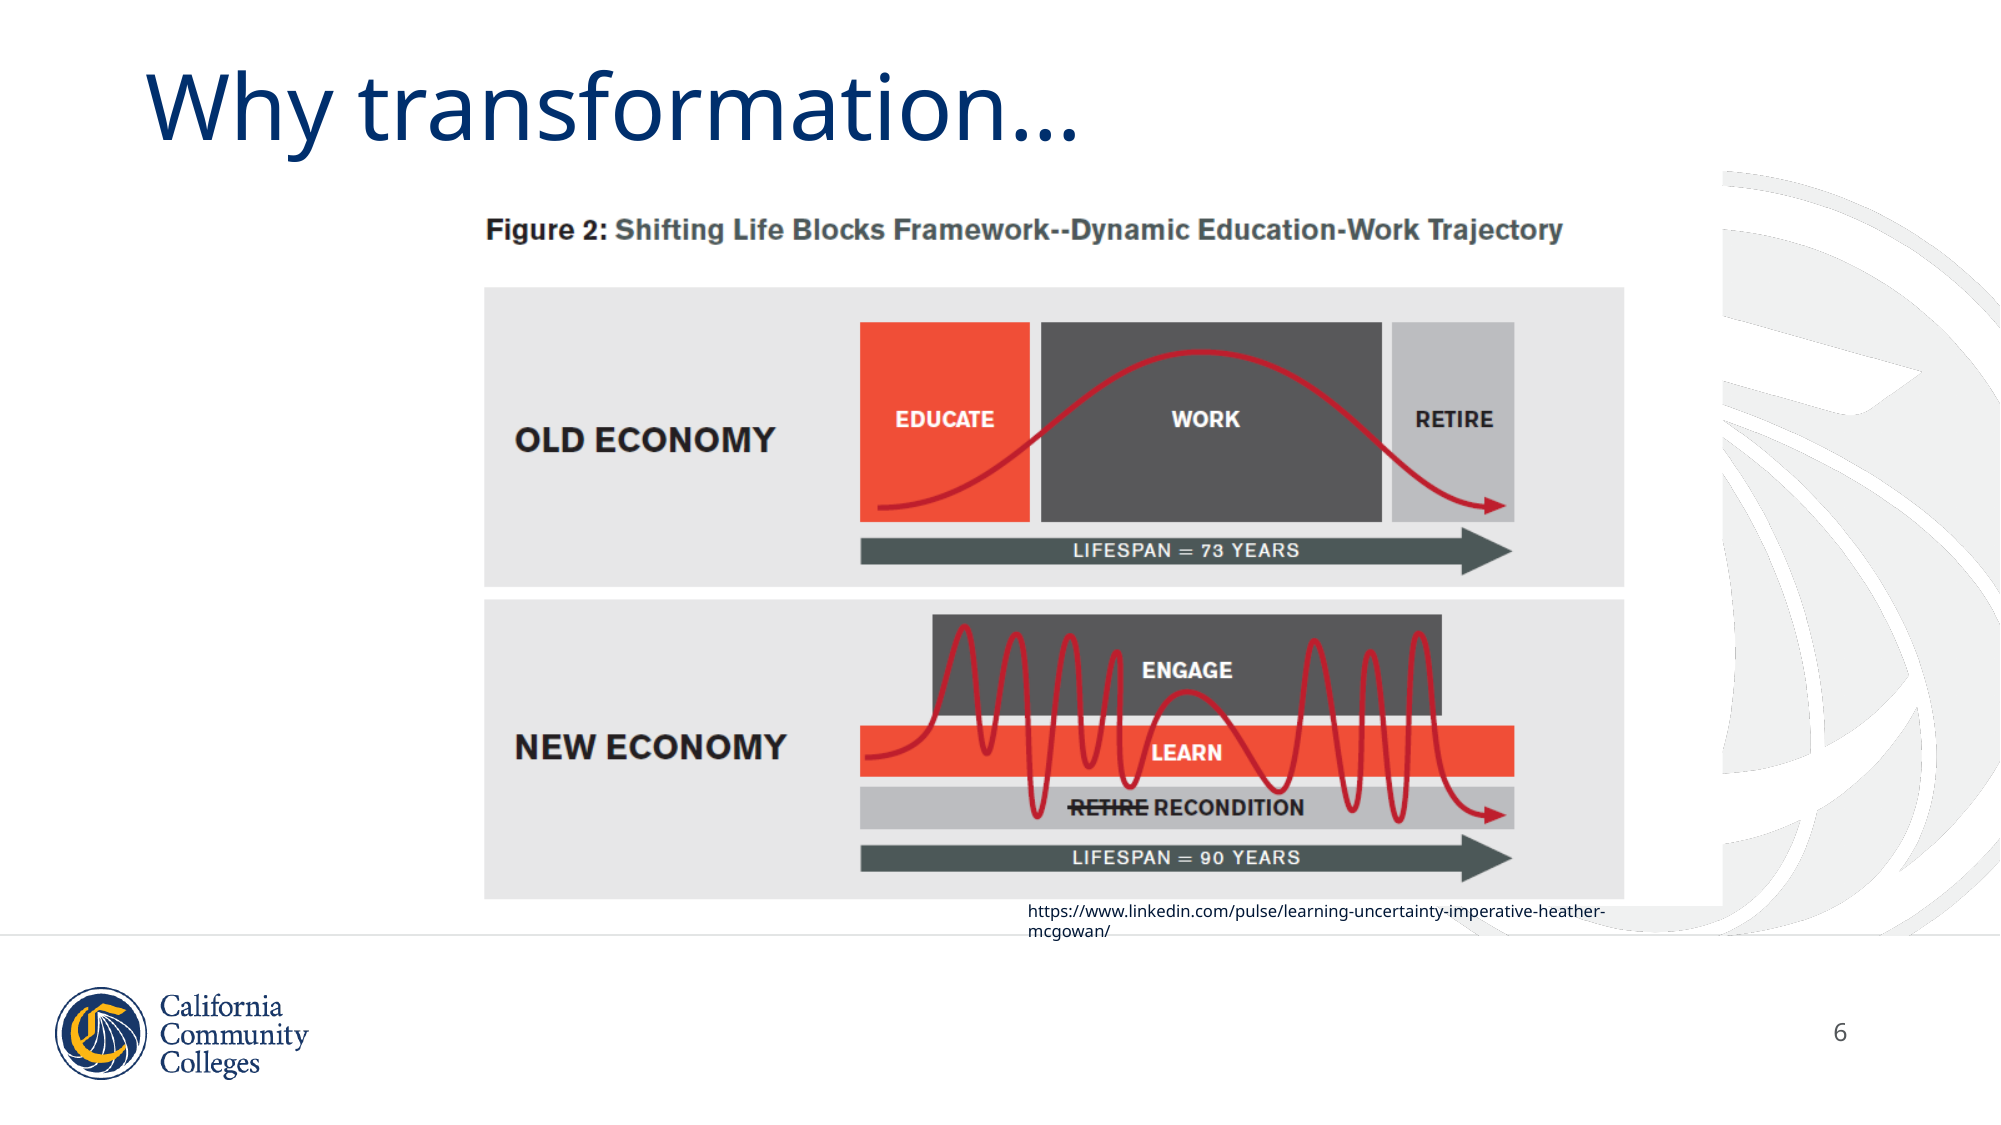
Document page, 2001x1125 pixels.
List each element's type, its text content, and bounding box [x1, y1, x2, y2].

title Why transformation… [130, 35, 1856, 188]
picture [387, 160, 2000, 936]
picture [52, 984, 312, 1083]
slide_number 6 [1412, 1003, 1863, 1064]
text_box https://www.linkedin.com/pulse/learning-uncertainty-imperative-heather-mcgowan/ [1013, 906, 1663, 949]
